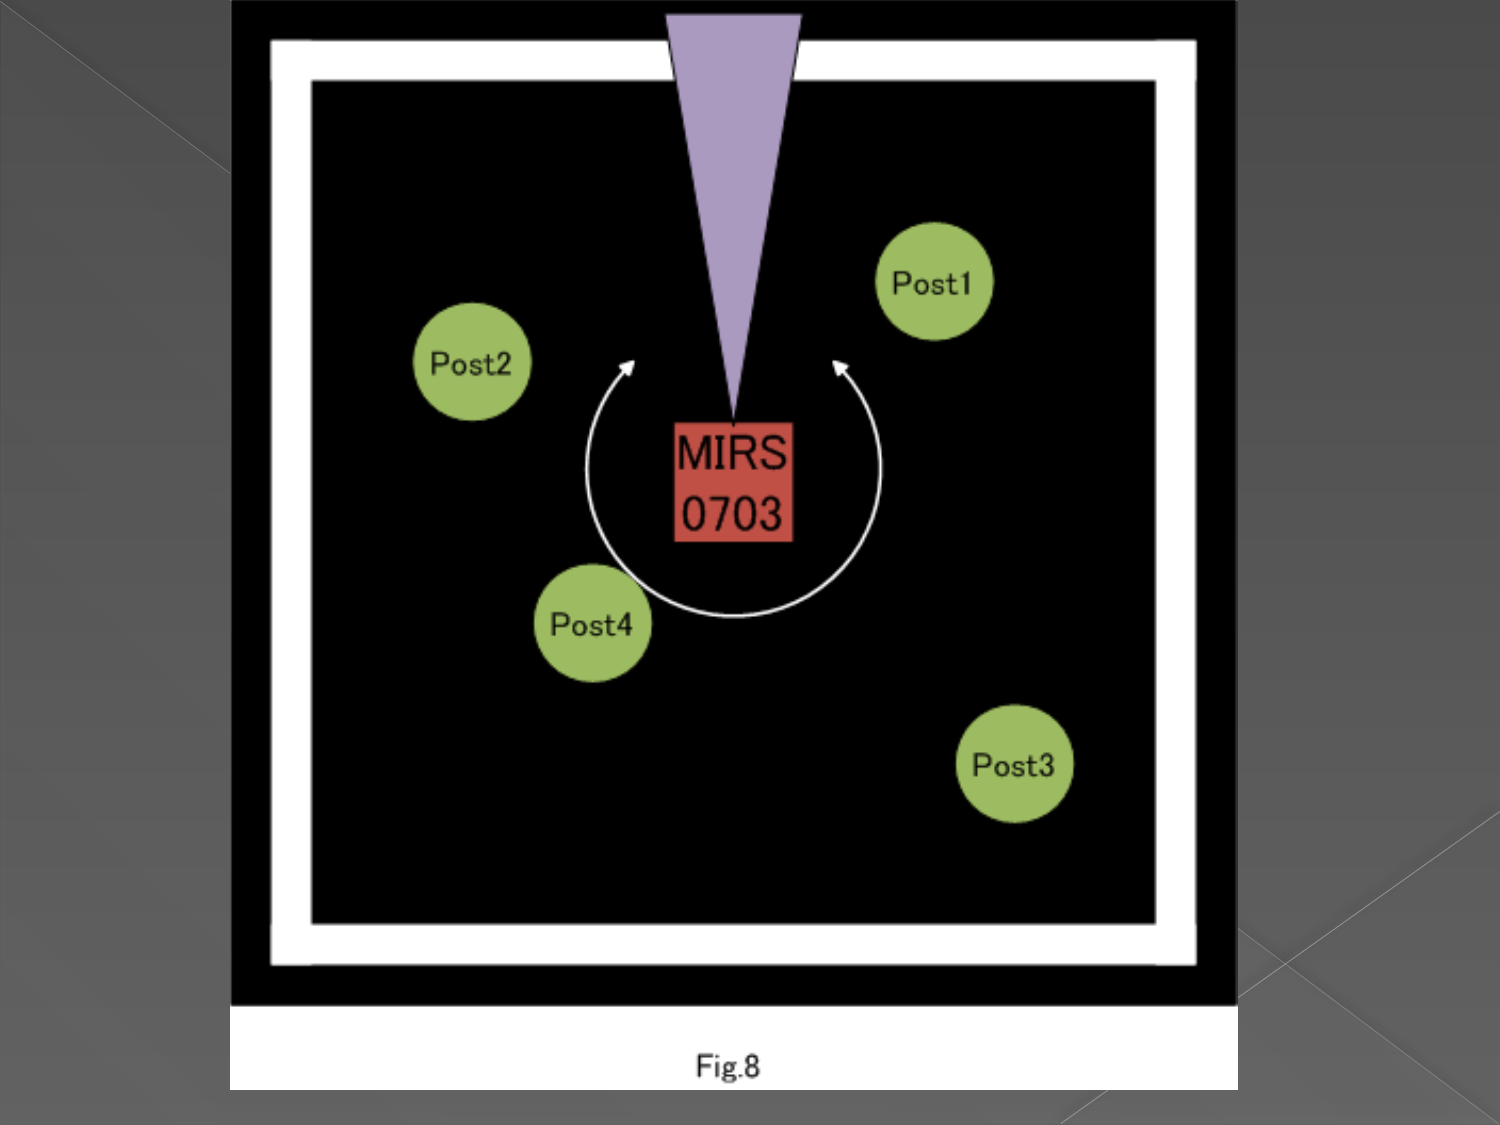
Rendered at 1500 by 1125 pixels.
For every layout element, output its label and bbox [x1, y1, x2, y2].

picture [230, 0, 1238, 1091]
